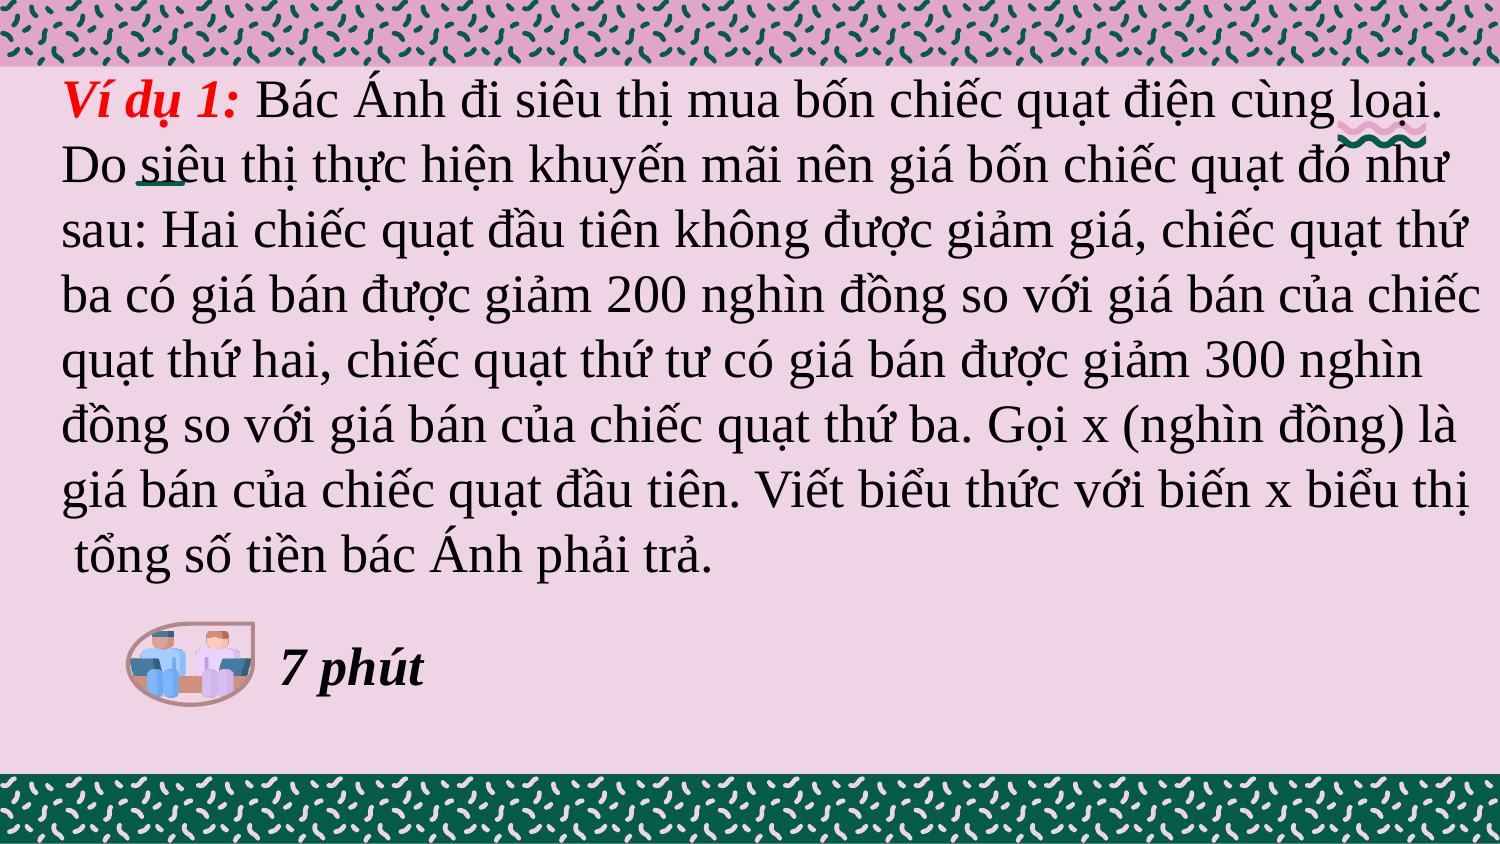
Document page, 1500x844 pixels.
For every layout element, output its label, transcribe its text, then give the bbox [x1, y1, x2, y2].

text_box 7 phút [265, 624, 553, 704]
text_box [125, 621, 255, 707]
text_box Ví dụ 1: Bác Ánh đi siêu thị mua bốn chiếc quạt điện cùng loại. Do siêu thị thực hiện khuyến mãi nên giá bốn chiếc quạt đó như sau: Hai chiếc quạt đầu tiên không được giảm giá, chiếc quạt thứ ba có giá bán được giảm 200 nghìn đồng so với giá bán của chiếc quạt thứ hai, chiếc quạt thứ tư có giá bán được giảm 300 nghìn đồng so với giá bán của chiếc quạt thứ ba. Gọi x (nghìn đồng) là giá bán của chiếc quạt đầu tiên. Viết biểu thức với biến x biểu thị tổng số tiền bác Ánh phải trả. [46, 56, 1500, 591]
